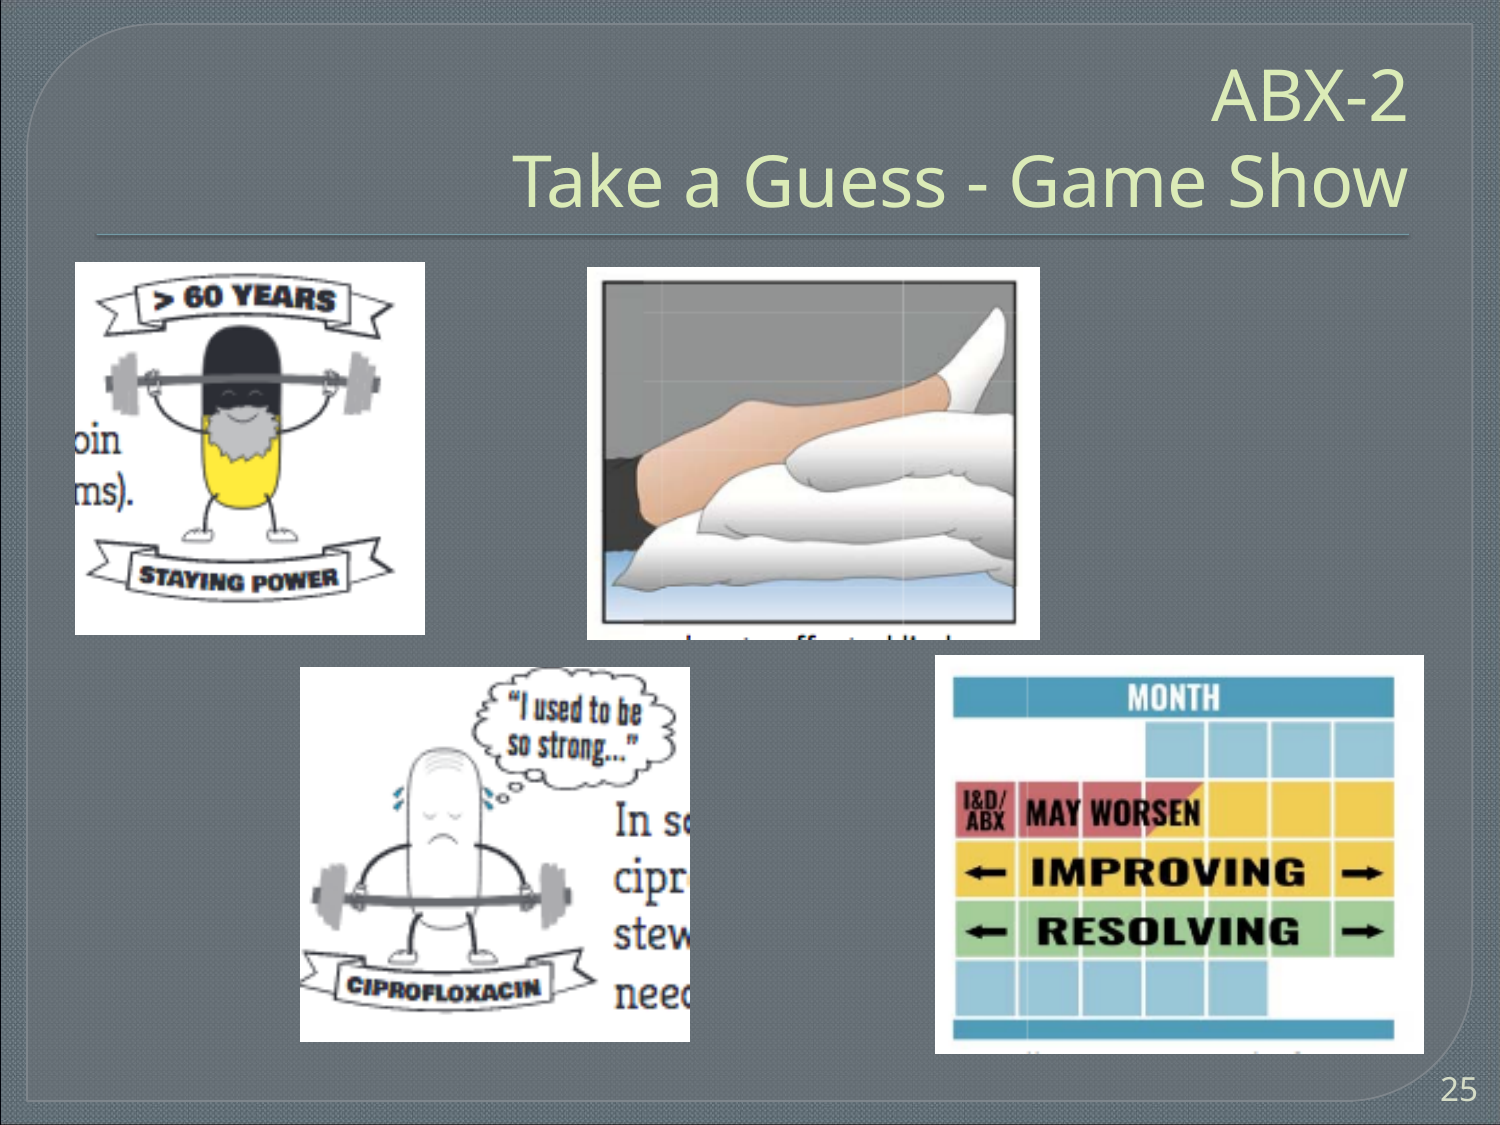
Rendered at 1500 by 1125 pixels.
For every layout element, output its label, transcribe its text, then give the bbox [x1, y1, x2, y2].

picture [0, 0, 1500, 1125]
title ABX-2 Take a Guess - Game Show [75, 41, 1425, 230]
slide_number 25 [1417, 1068, 1494, 1114]
